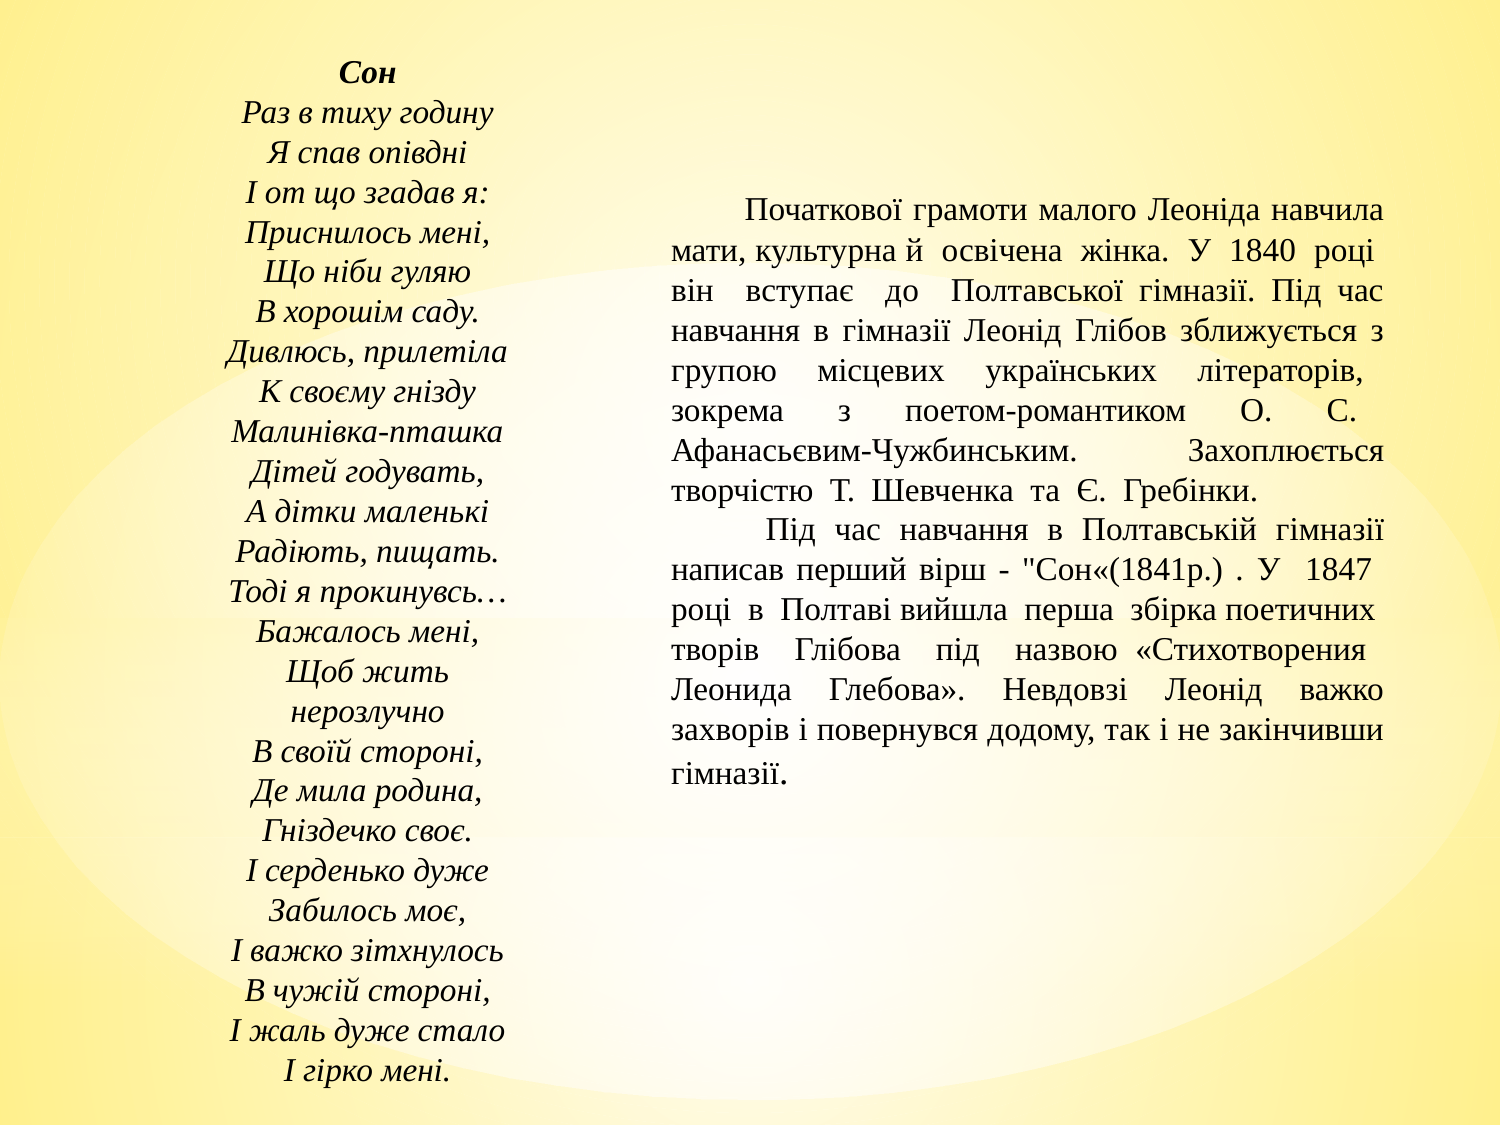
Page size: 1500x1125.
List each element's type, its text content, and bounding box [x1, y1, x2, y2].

text_box Сон Раз в тиху годину Я спав опівдні І от що згадав я: Приснилось мені, Що ніби гуляю В хорошім саду. Дивлюсь, прилетіла К своєму гнізду Малинівка-пташка Дітей годувать, А дітки маленькі Радіють, пищать. Тоді я прокинувсь… Бажалось мені, Щоб жить нерозлучно В своїй стороні, Де мила родина, Гніздечко своє. І серденько дуже Забилось моє, І важко зітхнулось В чужій стороні, І жаль дуже стало І гірко мені. [198, 42, 538, 1096]
text_box Початкової грамоти малого Леоніда навчила мати, культурна й освічена жінка. У 1840 році він вступає до Полтавської гімназії. Під час навчання в гімназії Леонід Глібов зближується з групою місцевих українських літераторів, зокрема з поетом-романтиком О. С. Афанасьєвим-Чужбинським. Захоплюється творчістю Т. Шевченка та Є. Гребінки. Під час навчання в Полтавській гімназії написав перший вірш - "Сон«(1841р.) . У 1847 році в Полтаві вийшла перша збірка поетичних творів Глібова під назвою «Стихотворения Леонида Глебова». Невдовзі Леонід важко захворів і повернувся додому, так і не закінчивши гімназії. [656, 175, 1400, 800]
